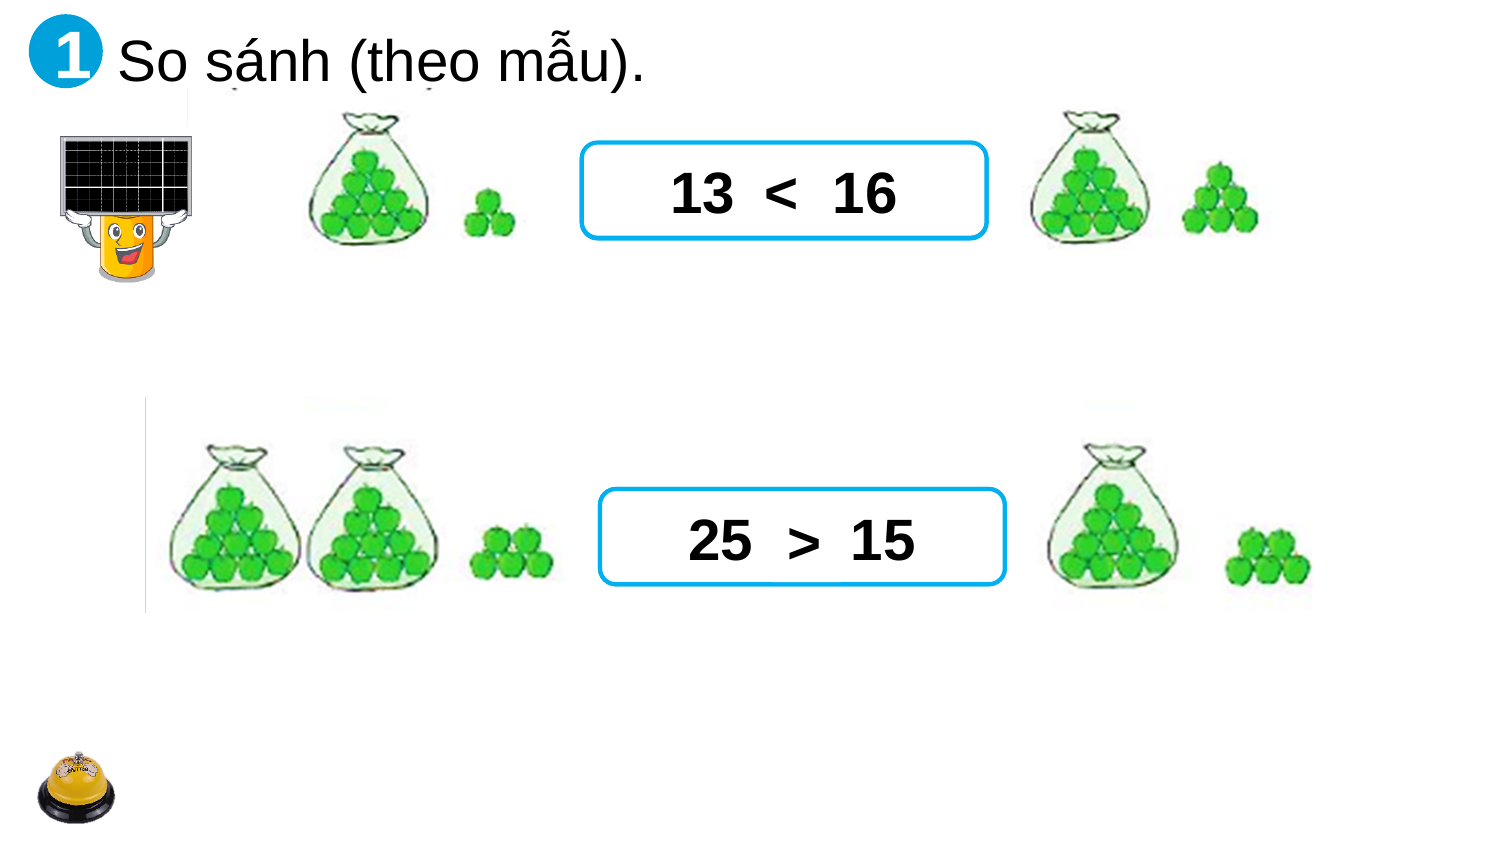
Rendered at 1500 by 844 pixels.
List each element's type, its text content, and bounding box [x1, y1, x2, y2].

title So sánh (theo mẫu). [102, 0, 757, 129]
text_box > [772, 497, 841, 583]
picture [1025, 397, 1400, 614]
text_box 13 16 [592, 140, 989, 240]
text_box < [750, 147, 819, 233]
picture [38, 63, 588, 285]
picture [1009, 86, 1351, 260]
picture [26, 734, 127, 835]
picture [130, 397, 585, 613]
text_box 25 15 [597, 486, 1007, 587]
text_box 1 [26, 12, 105, 91]
